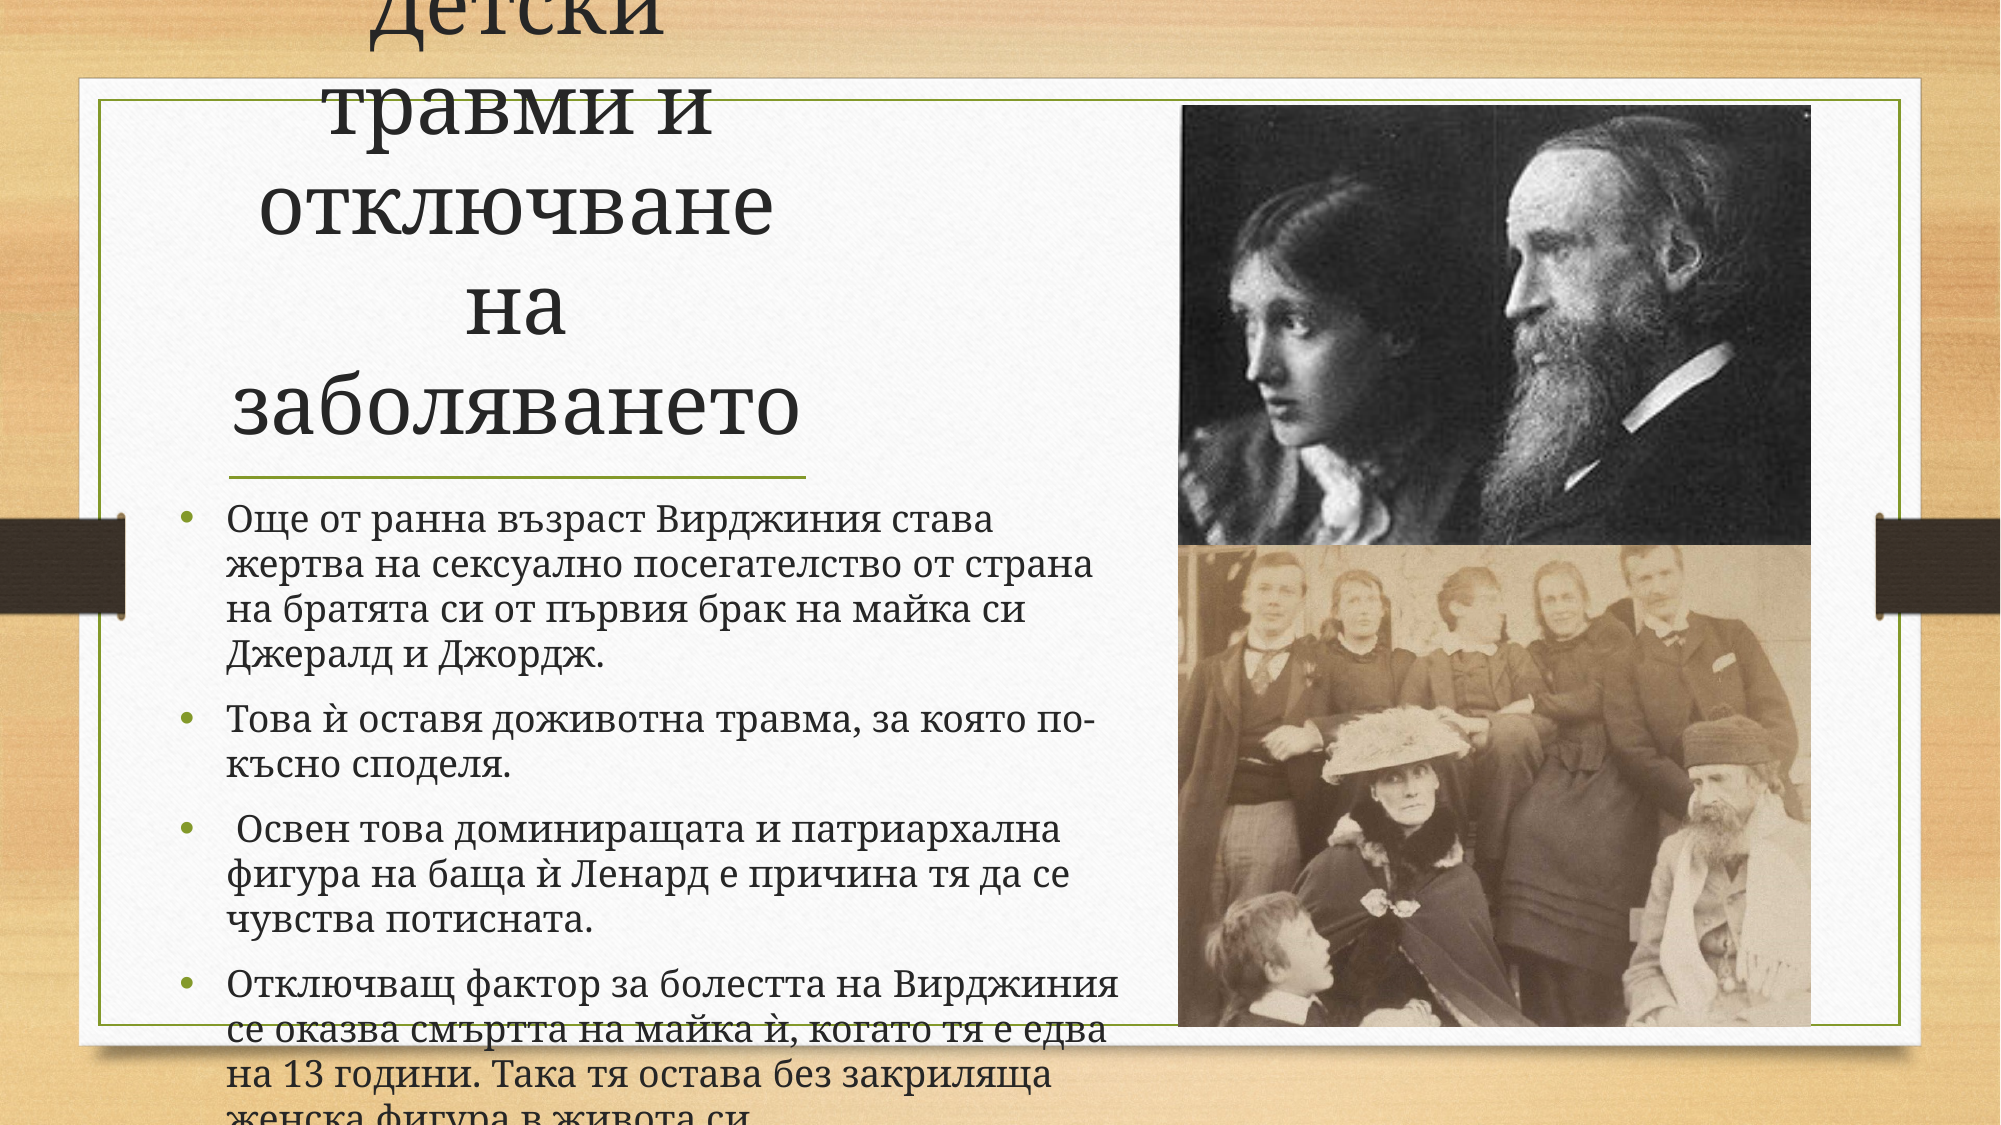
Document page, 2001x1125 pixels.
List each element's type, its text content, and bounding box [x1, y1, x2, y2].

picture [0, 0, 2001, 1125]
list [1177, 105, 1812, 545]
title Детски травми и отключване на заболяването [212, 227, 823, 459]
list Още от ранна възраст Вирджиния става жертва на сексуално посегателство от страна на братята си от първия брак на майка си Джералд и Джордж. Това ѝ оставя доживотна травма, за която по-късно споделя. Освен това доминиращата и патриархална фигура на баща ѝ Ленард е причина тя да се чувства потисната. Отключващ фактор за болестта на Вирджиния се оказва смъртта на майка ѝ, когато тя е едва на 13 години. Така тя остава без закриляща женска фигура в живота си. [164, 487, 1145, 1005]
